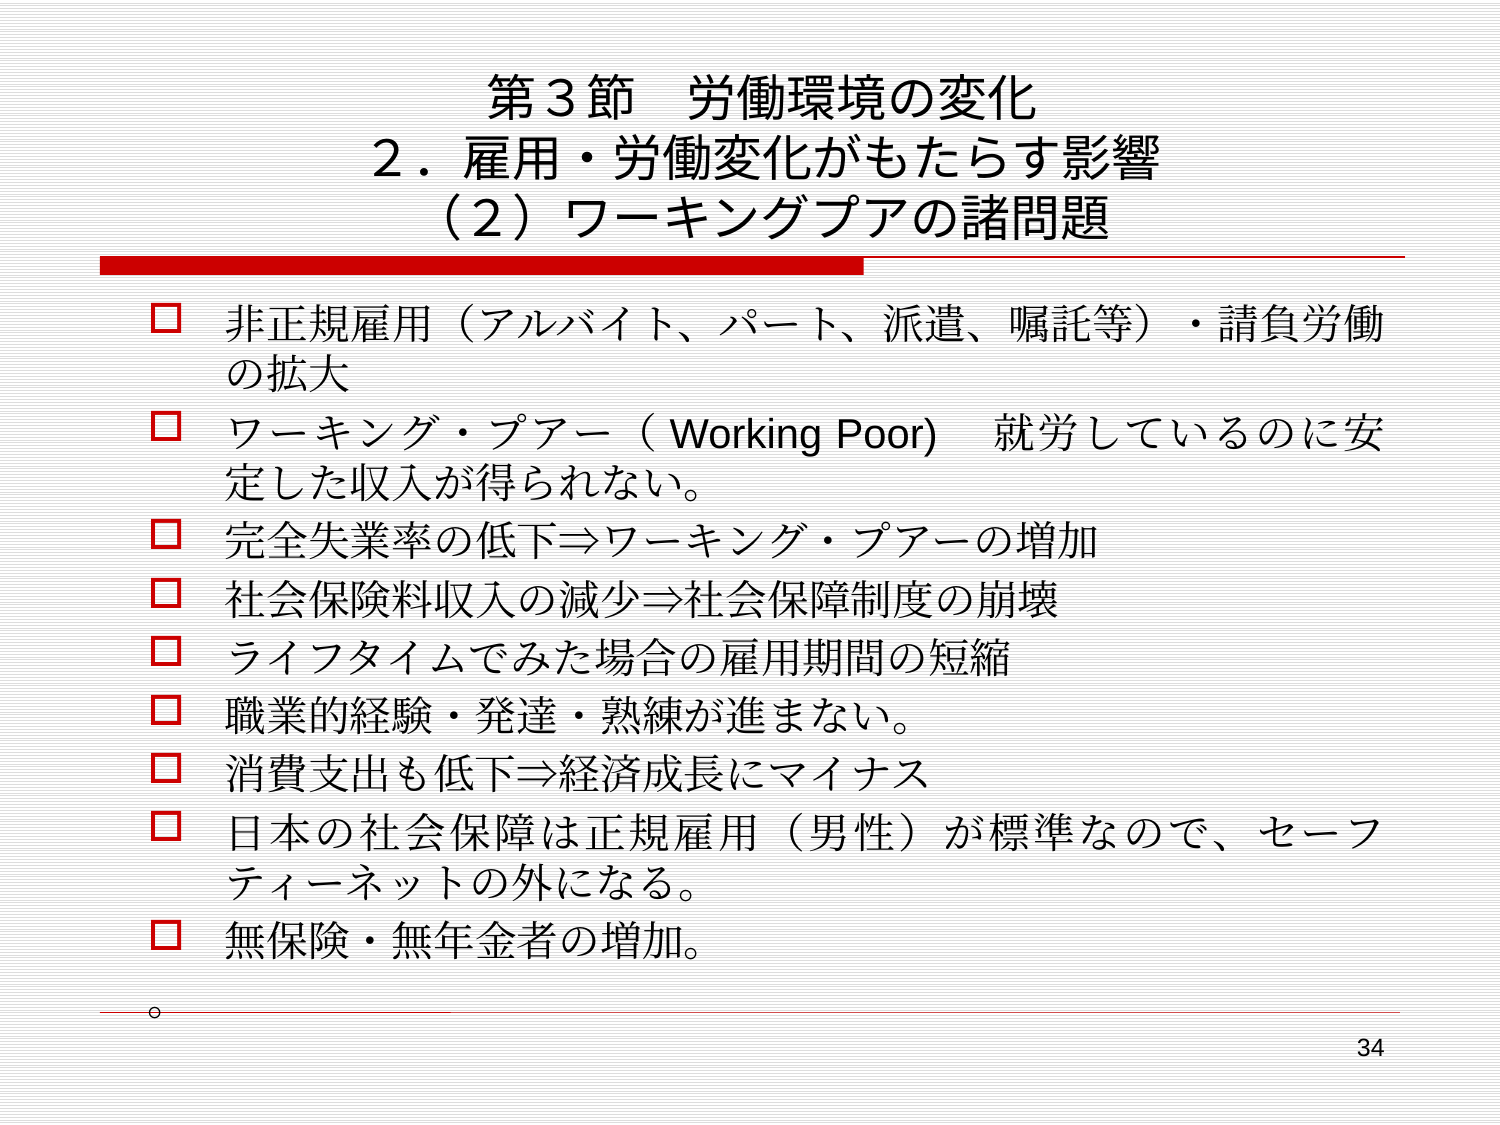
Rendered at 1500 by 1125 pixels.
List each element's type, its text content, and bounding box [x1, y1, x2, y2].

slide_number 34 [1074, 1024, 1400, 1103]
title 第３節 労働環境の変化 ２．雇用・労働変化がもたらす影響 （２）ワーキングプアの諸問題 [76, 62, 1448, 251]
list 非正規雇用（アルバイト、パート、派遣、嘱託等）・請負労働の拡大 ワーキング・プアー（Working Poor) 就労しているのに安定した収入が得られない。 完全失業率の低下⇒ワーキング・プアーの増加 社会保険料収入の減少⇒社会保障制度の崩壊 ライフタイムでみた場合の雇用期間の短縮 職業的経験・発達・熟練が進まない。 消費支出も低下⇒経済成長にマイナス 日本の社会保障は正規雇用（男性）が標準なので、セーフティーネットの外になる。 無保険・無年金者の増加。 。 [132, 290, 1401, 988]
